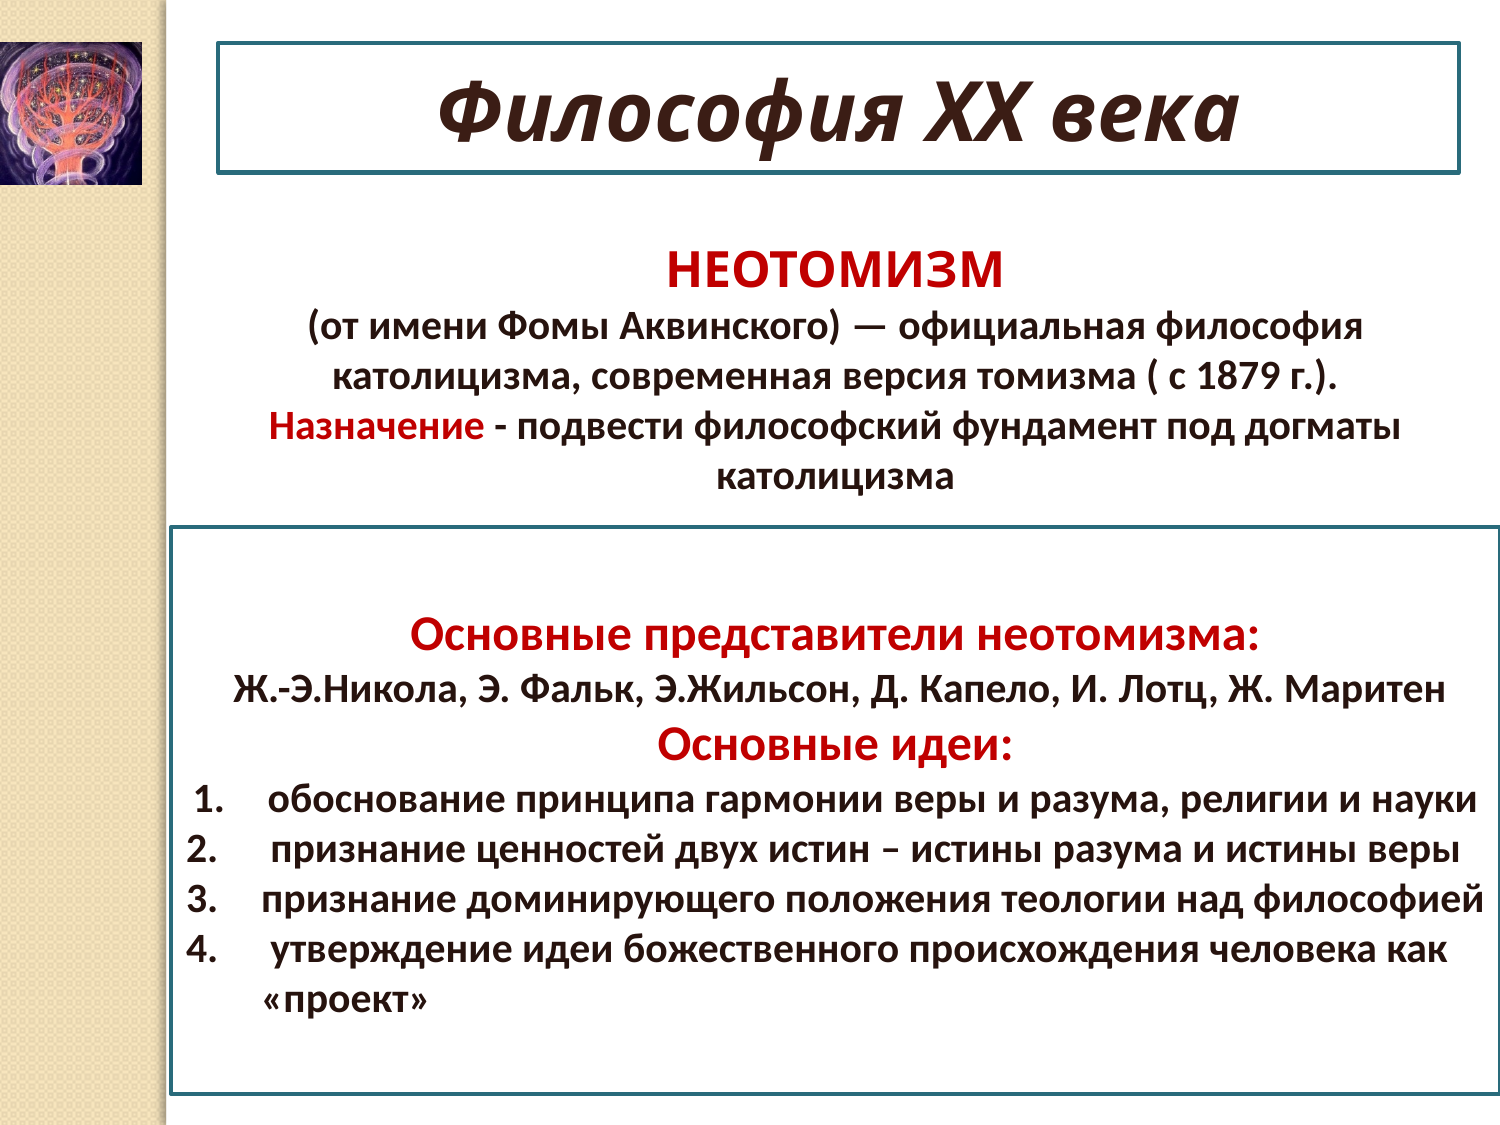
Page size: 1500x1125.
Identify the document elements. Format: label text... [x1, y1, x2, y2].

text_box Философия XX века [216, 41, 1461, 175]
picture [0, 42, 142, 185]
text_box Основные представители неотомизма: Ж.-Э.Никола, Э. Фальк, Э.Жильсон, Д. Капело, И. Лотц, Ж. Маритен Основные идеи: обоснование принципа гармонии веры и разума, религии и науки признание ценностей двух истин – истины разума и истины веры признание доминирующего положения теологии над философией утверждение идеи божественного происхождения человека как «проект» [169, 525, 1500, 1096]
text_box НЕОТОМИЗМ (от имени Фомы Аквинского) — официальная философия католицизма, современная версия томизма ( с 1879 г.). Назначение - подвести философский фундамент под догматы католицизма [169, 241, 1500, 494]
